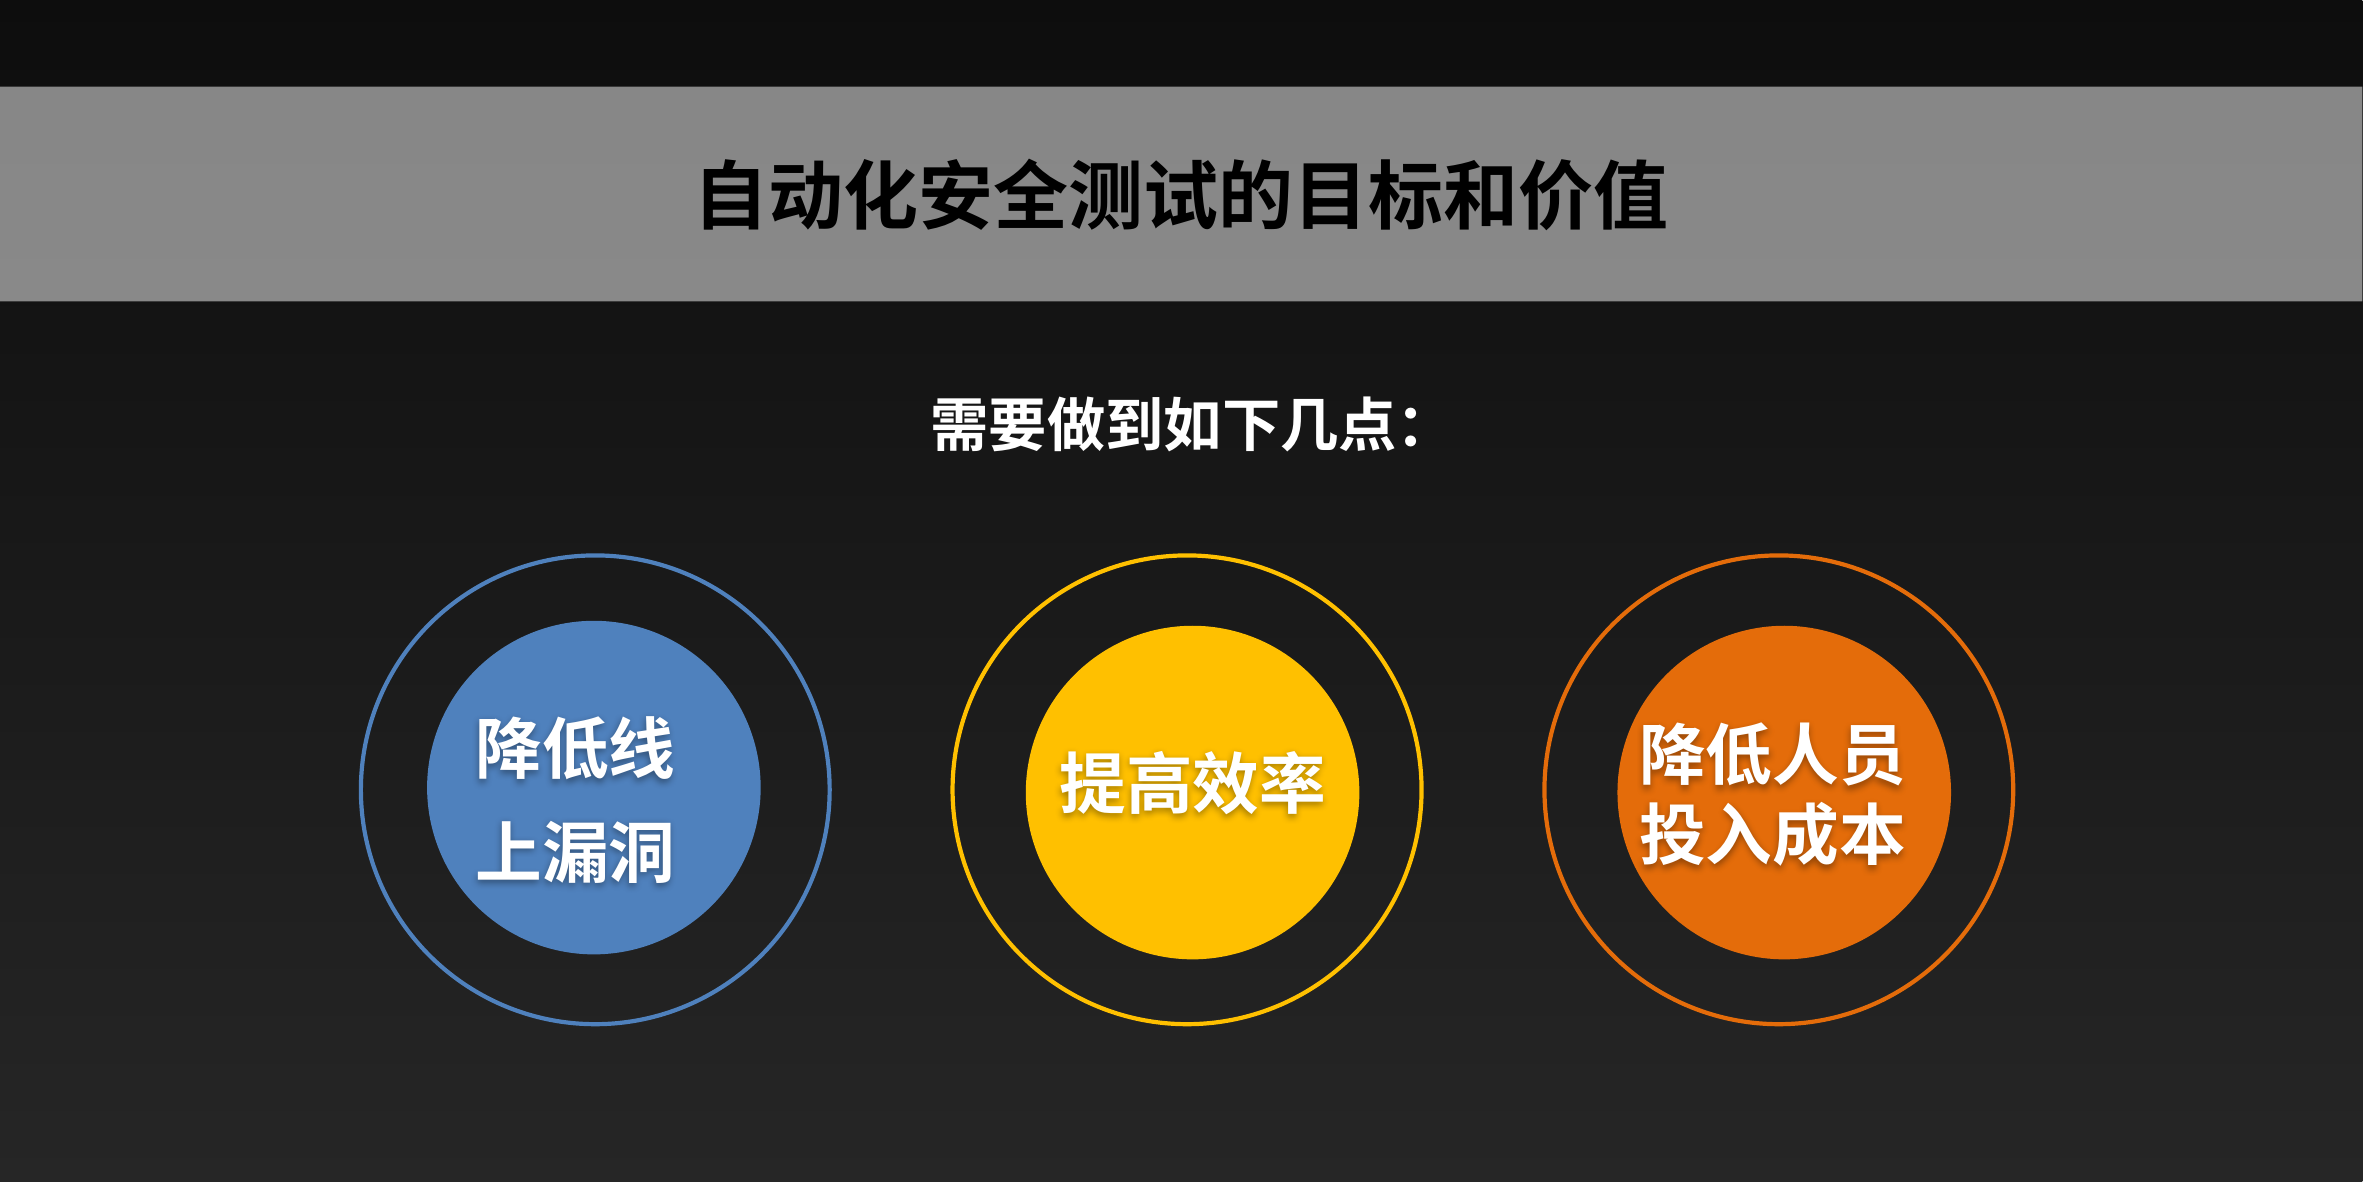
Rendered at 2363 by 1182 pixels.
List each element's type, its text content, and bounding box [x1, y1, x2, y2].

text_box 提高效率 [1038, 728, 1404, 836]
text_box [478, 618, 707, 664]
text_box [1651, 897, 1918, 962]
text_box 需要做到如下几点： [806, 321, 1580, 491]
text_box [424, 711, 443, 864]
text_box [487, 919, 699, 957]
text_box [950, 553, 1424, 1027]
text_box [1647, 623, 1922, 694]
text_box 降低人员投入成本 [1614, 695, 1956, 891]
text_box 自动化安全测试的目标和价值 [0, 85, 2363, 304]
text_box [1542, 553, 2016, 1027]
text_box [358, 553, 832, 1027]
text_box 降低线 上漏洞 [448, 662, 805, 912]
text_box [1023, 623, 1354, 962]
